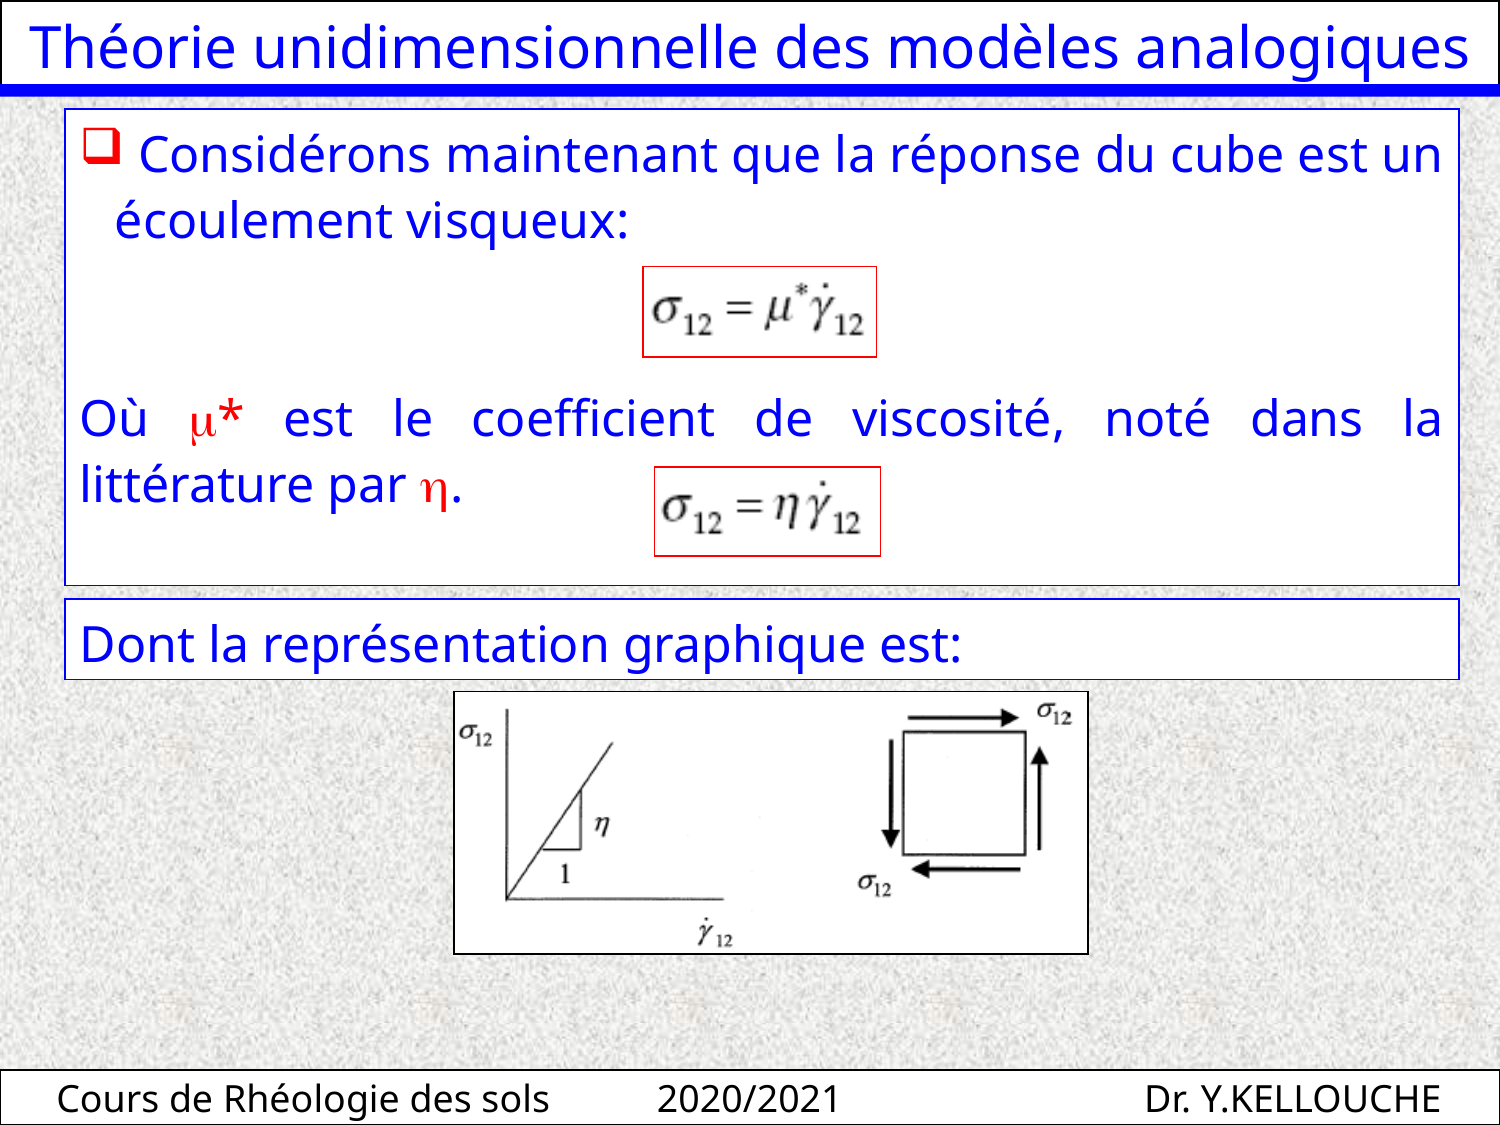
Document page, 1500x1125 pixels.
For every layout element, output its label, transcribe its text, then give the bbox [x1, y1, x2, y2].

text_box Dont la représentation graphique est: [64, 598, 1460, 680]
text_box Théorie unidimensionnelle des modèles analogiques [0, 0, 1500, 90]
text_box Cours de Rhéologie des sols 2020/2021 Dr. Y.KELLOUCHE [0, 1070, 1500, 1125]
text_box Considérons maintenant que la réponse du cube est un écoulement visqueux: Où * est le coefficient de viscosité, noté dans la littérature par . [64, 108, 1460, 586]
picture [0, 91, 1500, 1070]
